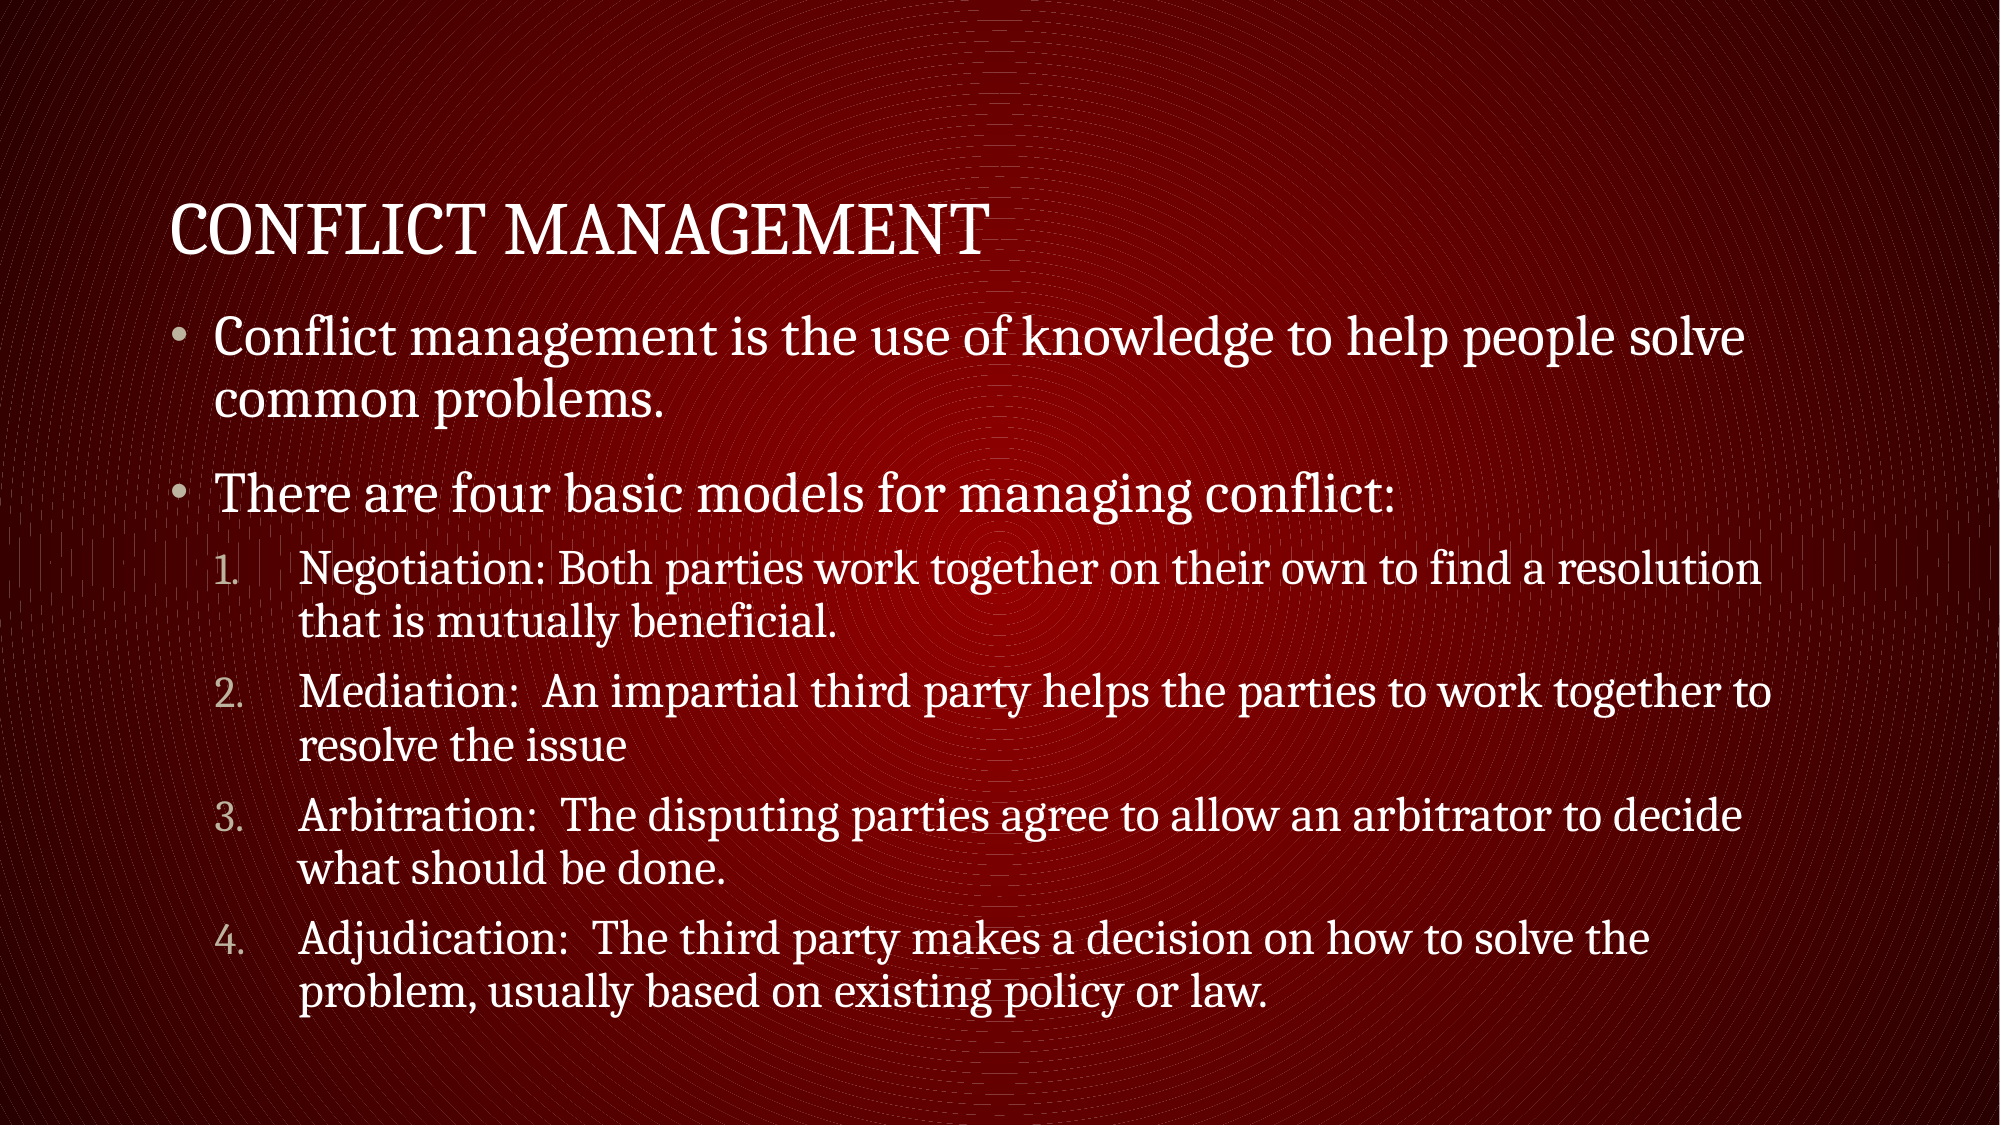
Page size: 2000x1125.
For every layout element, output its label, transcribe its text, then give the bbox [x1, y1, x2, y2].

title Conflict Management [149, 79, 1850, 280]
list Conflict management is the use of knowledge to help people solve common problems. There are four basic models for managing conflict: Negotiation: Both parties work together on their own to find a resolution that is mutually beneficial. Mediation: An impartial third party helps the parties to work together to resolve the issue Arbitration: The disputing parties agree to allow an arbitrator to decide what should be done. Adjudication: The third party makes a decision on how to solve the problem, usually based on existing policy or law. [149, 295, 1850, 1030]
